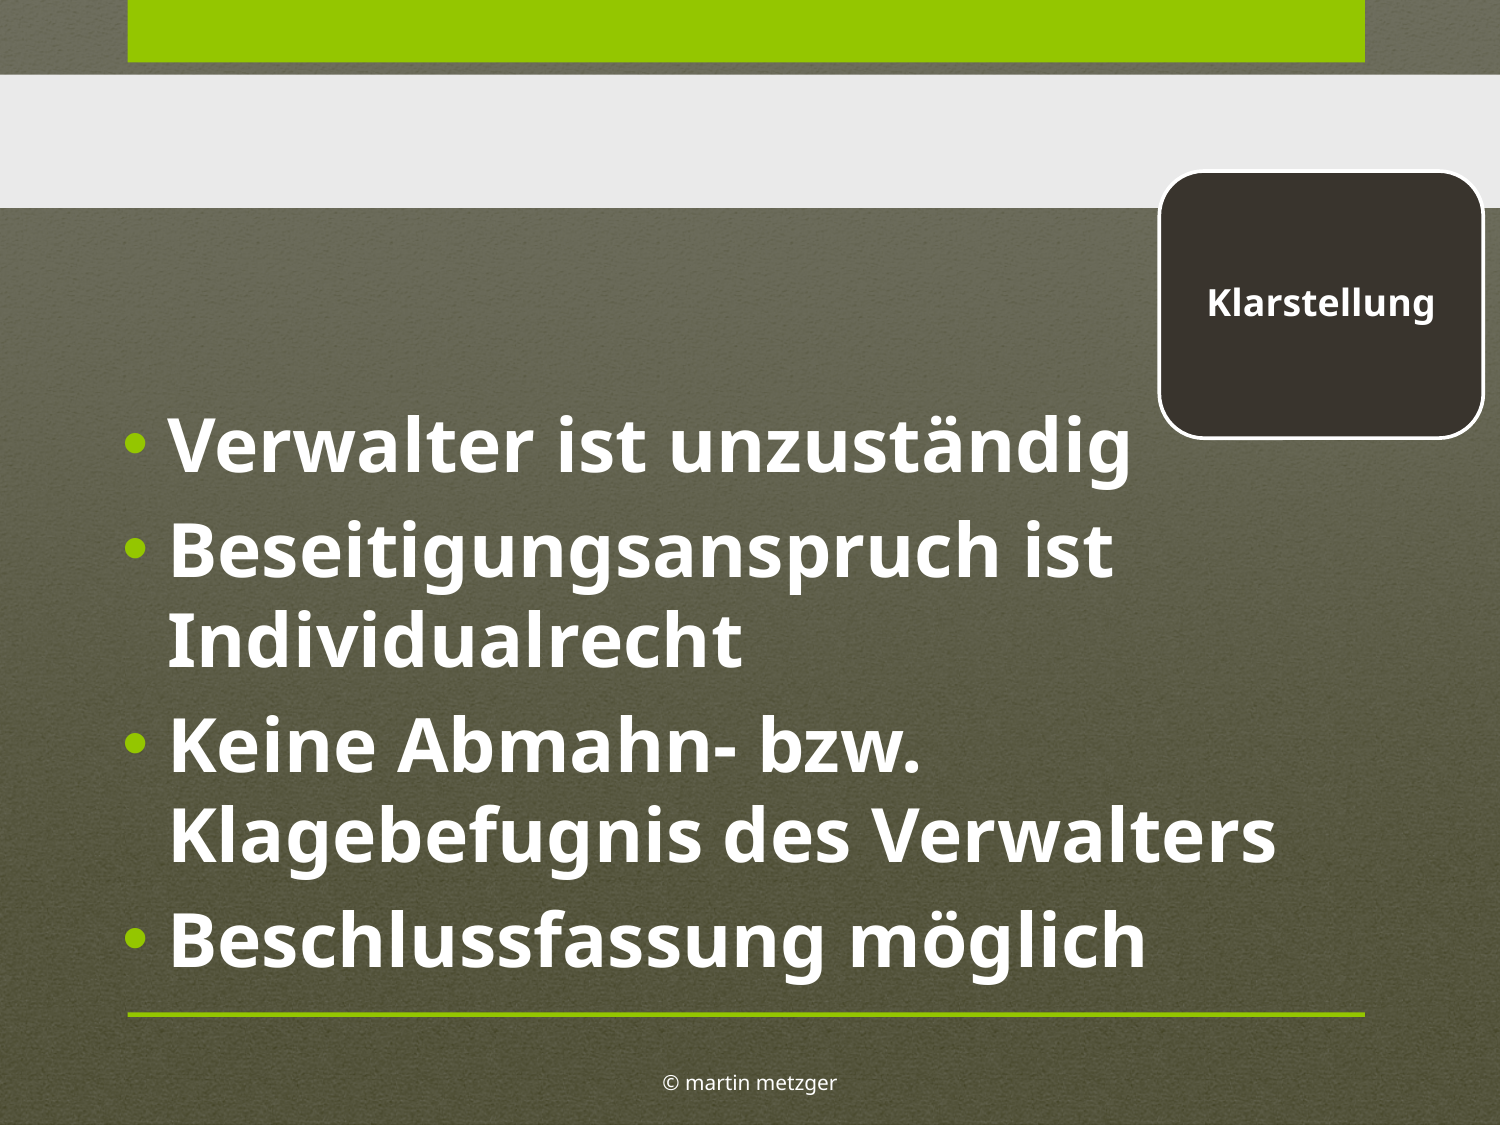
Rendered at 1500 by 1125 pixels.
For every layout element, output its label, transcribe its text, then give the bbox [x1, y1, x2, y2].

list Verwalter ist unzuständig Beseitigungsanspruch ist Individualrecht Keine Abmahn- bzw. Klagebefugnis des Verwalters Beschlussfassung möglich [107, 408, 1428, 982]
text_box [1158, 170, 1485, 439]
text_box [69, 45, 1420, 220]
text_box © martin metzger [512, 1061, 988, 1118]
